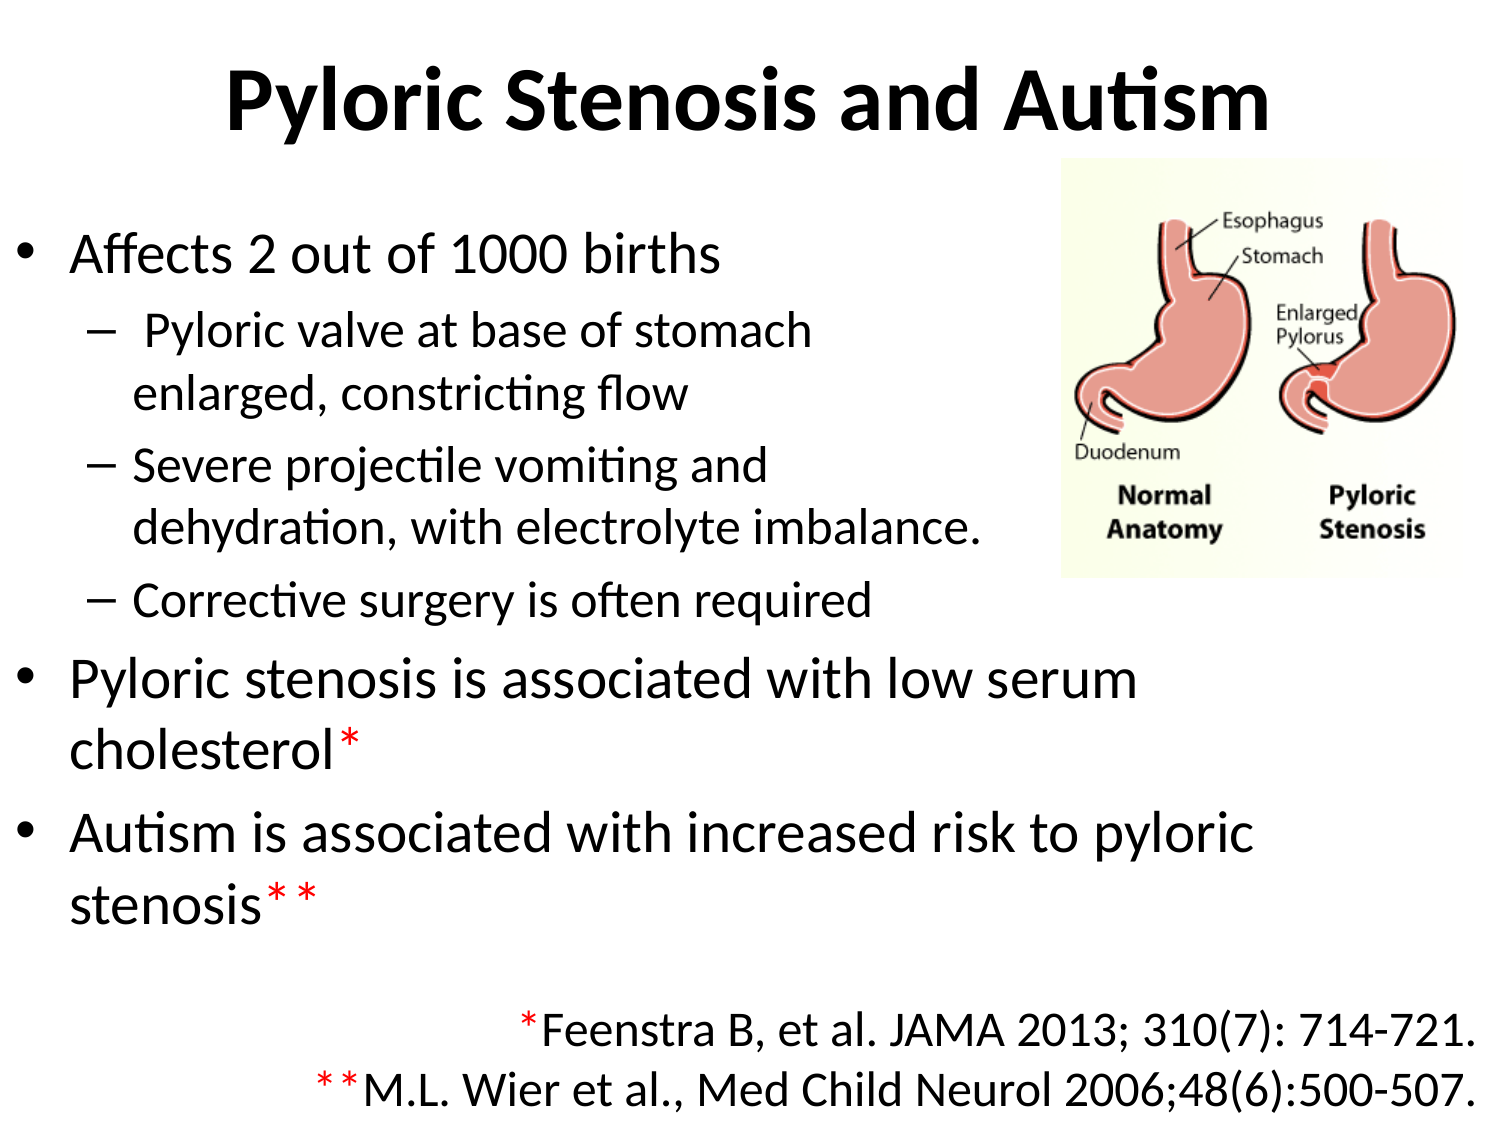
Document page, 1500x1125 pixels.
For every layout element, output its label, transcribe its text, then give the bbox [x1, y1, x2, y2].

list Affects 2 out of 1000 births Pyloric valve at base of stomach is enlarged, constricting flow Severe projectile vomiting and dehydration, with electrolyte imbalance. Corrective surgery is often required Pyloric stenosis is associated with low serum cholesterol* Autism is associated with increased risk to pyloric stenosis** [0, 206, 1350, 950]
title Pyloric Stenosis and Autism [75, 0, 1425, 188]
picture [1060, 157, 1464, 579]
text_box *Feenstra B, et al. JAMA 2013; 310(7): 714-721. **M.L. Wier et al., Med Child Neurol 2006;48(6):500-507. [297, 988, 1493, 1124]
